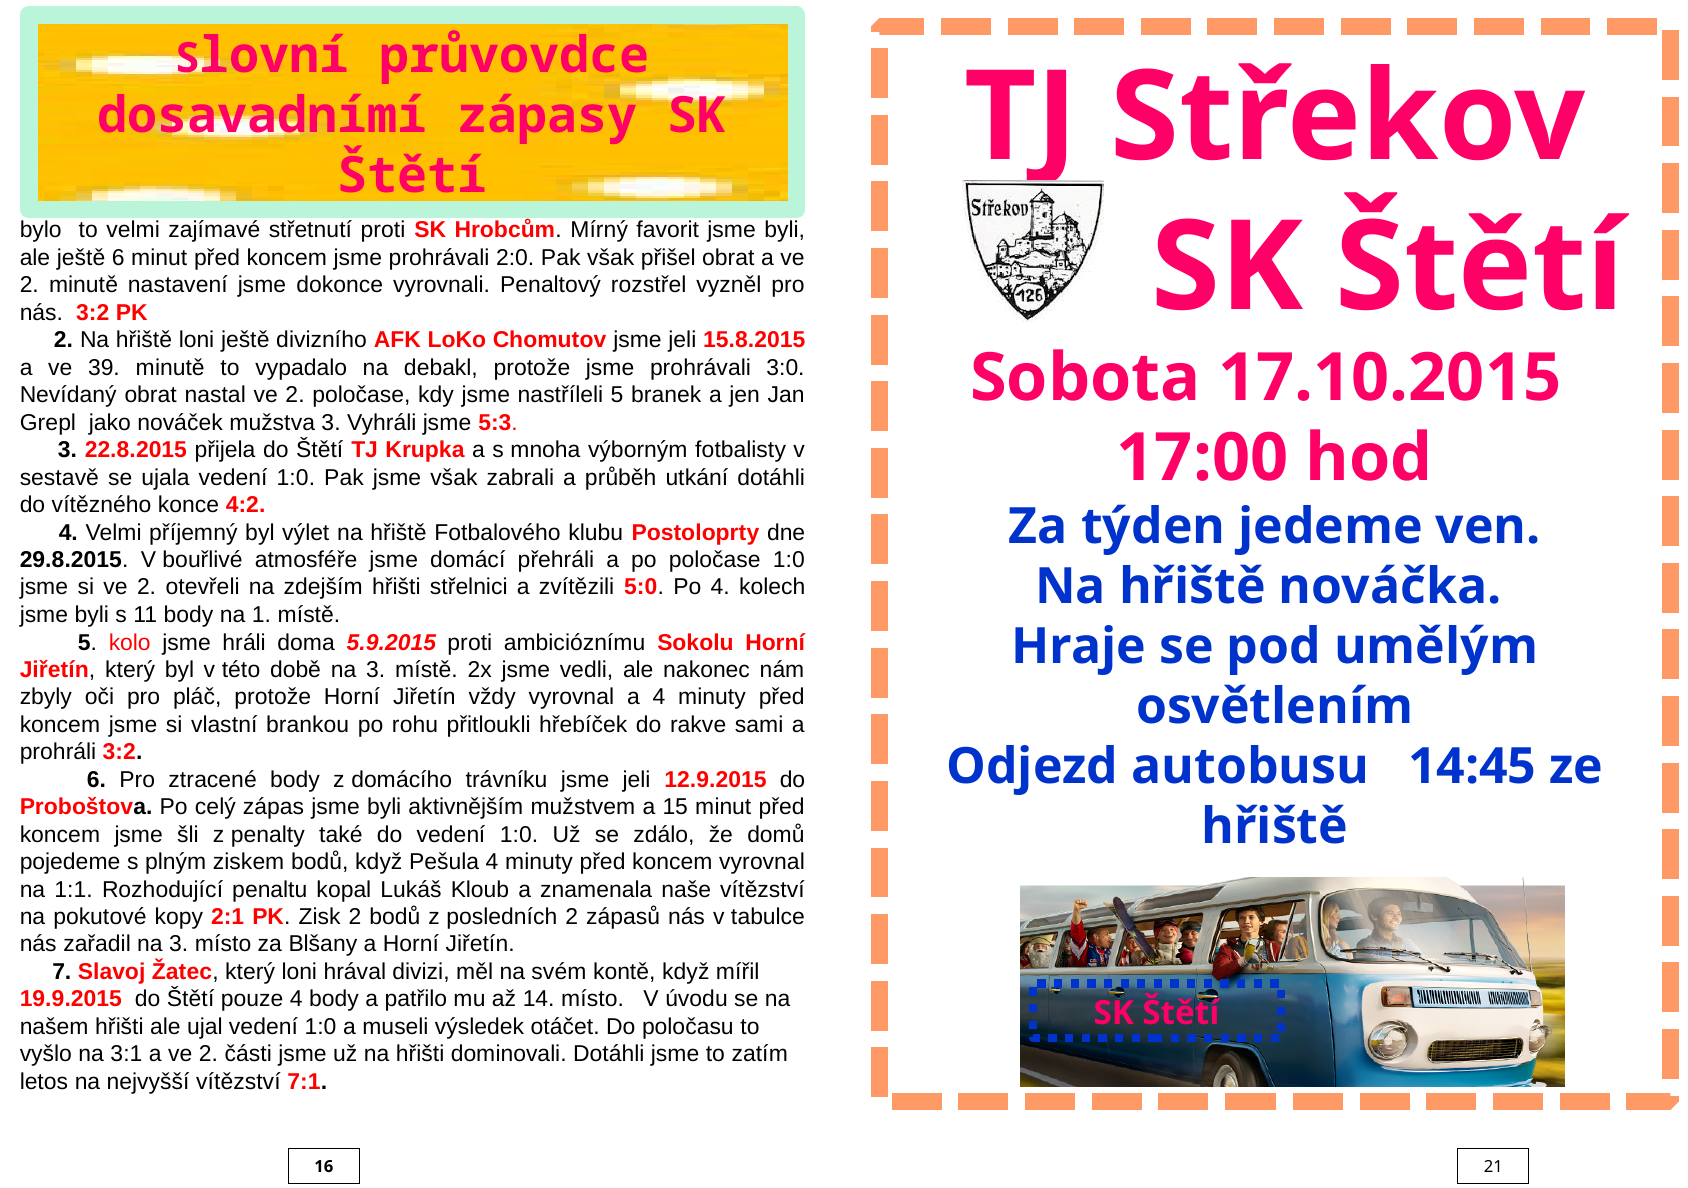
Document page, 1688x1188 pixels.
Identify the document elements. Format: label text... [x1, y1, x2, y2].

text_box 16 [288, 1148, 360, 1184]
picture [140, 109, 291, 148]
picture [1020, 876, 1565, 1087]
picture [961, 179, 1104, 323]
text_box TJ Střekov SK Štětí Sobota 17.10.2015 17:00 hod Za týden jedeme ven. Na hřiště nováčka. Hraje se pod umělým osvětlením Odjezd autobusu 14:45 ze hřiště [879, 26, 1671, 1102]
text_box 21 [1457, 1148, 1529, 1184]
text_box Slovní průvovdce dosavadnímí zápasy SK Štětí [28, 14, 797, 210]
text_box 1. První mistrovské utkání jsme sehráli 8.8.2015 na domácím trávníku a bylo to velmi zajímavé střetnutí proti SK Hrobcům. Mírný favorit jsme byli, ale ještě 6 minut před koncem jsme prohrávali 2:0. Pak však přišel obrat a ve 2. minutě nastavení jsme dokonce vyrovnali. Penaltový rozstřel vyzněl pro nás. 3:2 PK 2. Na hřiště loni ještě divizního AFK LoKo Chomutov jsme jeli 15.8.2015 a ve 39. minutě to vypadalo na debakl, protože jsme prohrávali 3:0. Nevídaný obrat nastal ve 2. poločase, kdy jsme nastříleli 5 branek a jen Jan Grepl jako nováček mužstva 3. Vyhráli jsme 5:3. 3. 22.8.2015 přijela do Štětí TJ Krupka a s mnoha výborným fotbalisty v sestavě se ujala vedení 1:0. Pak jsme však zabrali a průběh utkání dotáhli do vítězného konce 4:2. 4. Velmi příjemný byl výlet na hřiště Fotbalového klubu Postoloprty dne 29.8.2015. V bouřlivé atmosféře jsme domácí přehráli a po poločase 1:0 jsme si ve 2. otevřeli na zdejším hřišti střelnici a zvítězili 5:0. Po 4. kolech jsme byli s 11 body na 1. místě. 5. kolo jsme hráli doma 5.9.2015 proti ambicióznímu Sokolu Horní Jiřetín, který byl v této době na 3. místě. 2x jsme vedli, ale nakonec nám zbyly oči pro pláč, protože Horní Jiřetín vždy vyrovnal a 4 minuty před koncem jsme si vlastní brankou po rohu přitloukli hřebíček do rakve sami a prohráli 3:2. 6. Pro ztracené body z domácího trávníku jsme jeli 12.9.2015 do Proboštova. Po celý zápas jsme byli aktivnějším mužstvem a 15 minut před koncem jsme šli z penalty také do vedení 1:0. Už se zdálo, že domů pojedeme s plným ziskem bodů, když Pešula 4 minuty před koncem vyrovnal na 1:1. Rozhodující penaltu kopal Lukáš Kloub a znamenala naše vítězství na pokutové kopy 2:1 PK. Zisk 2 bodů z posledních 2 zápasů nás v tabulce nás zařadil na 3. místo za Blšany a Horní Jiřetín. 7. Slavoj Žatec, který loni hrával divizi, měl na svém kontě, když mířil 19.9.2015 do Štětí pouze 4 body a patřilo mu až 14. místo. V úvodu se na našem hřišti ale ujal vedení 1:0 a museli výsledek otáčet. Do poločasu to vyšlo na 3:1 a ve 2. části jsme už na hřišti dominovali. Dotáhli jsme to zatím letos na nejvyšší vítězství 7:1. [5, 180, 821, 1129]
picture [1493, 1083, 1515, 1087]
